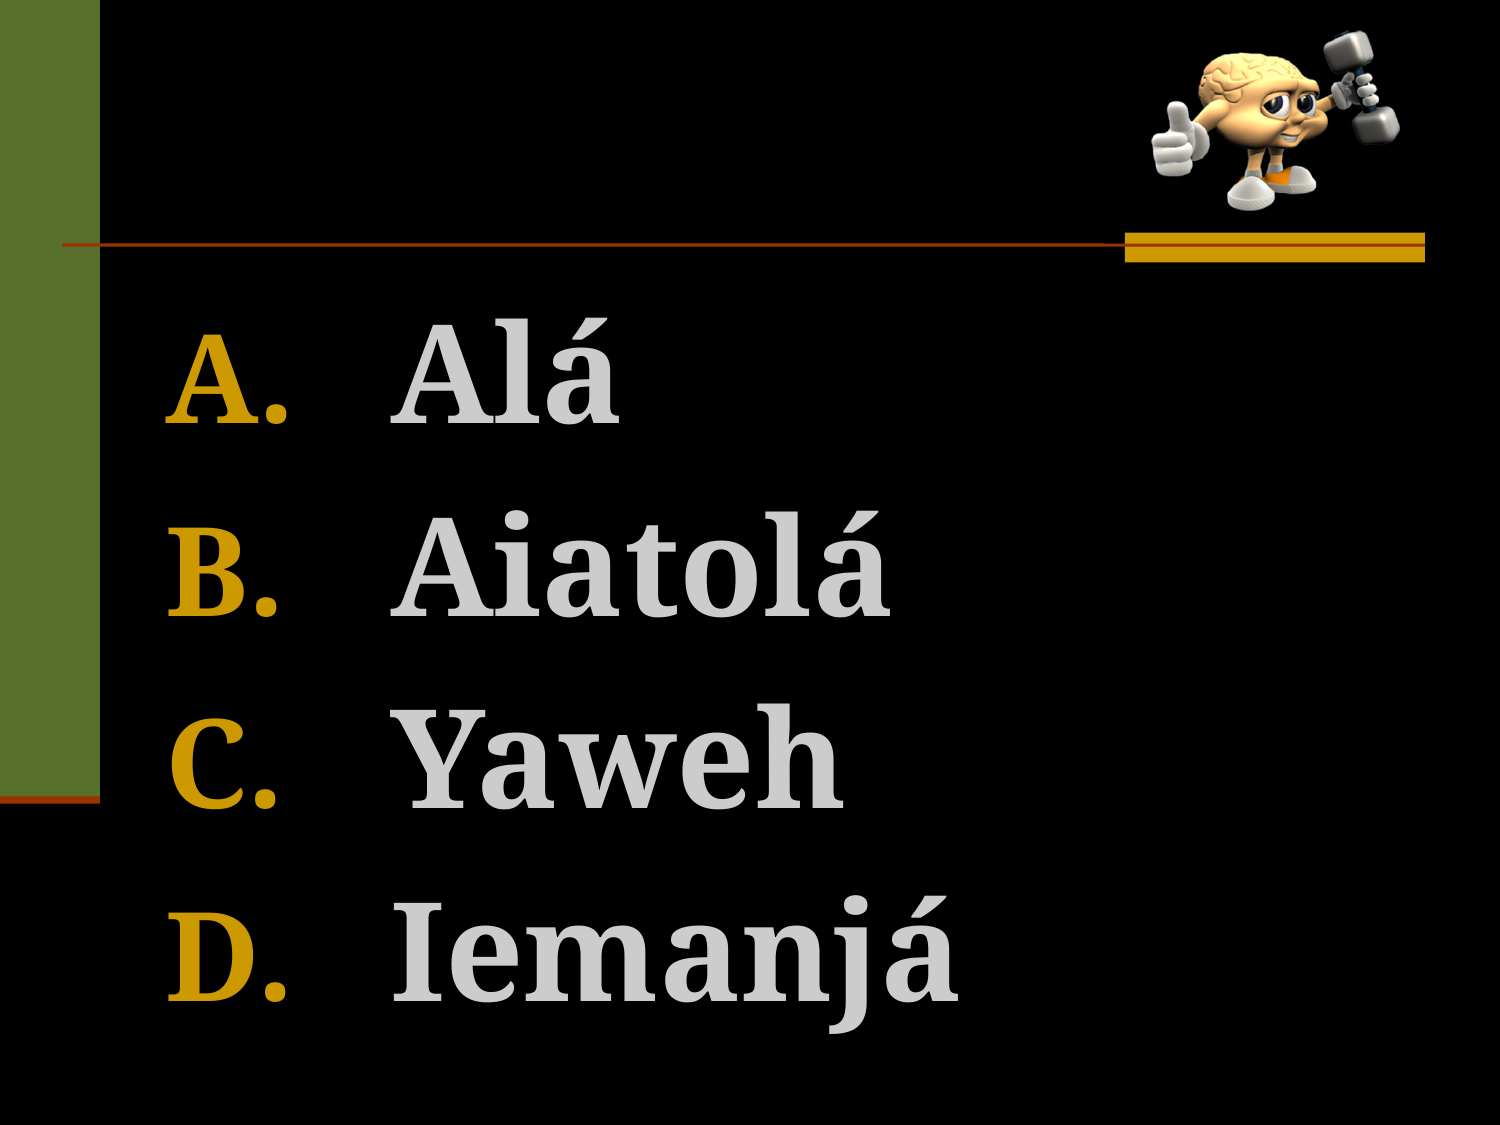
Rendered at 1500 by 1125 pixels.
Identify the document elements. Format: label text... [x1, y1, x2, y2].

picture [1151, 30, 1400, 211]
list Alá Aiatolá Yaweh Iemanjá [150, 278, 1425, 1083]
